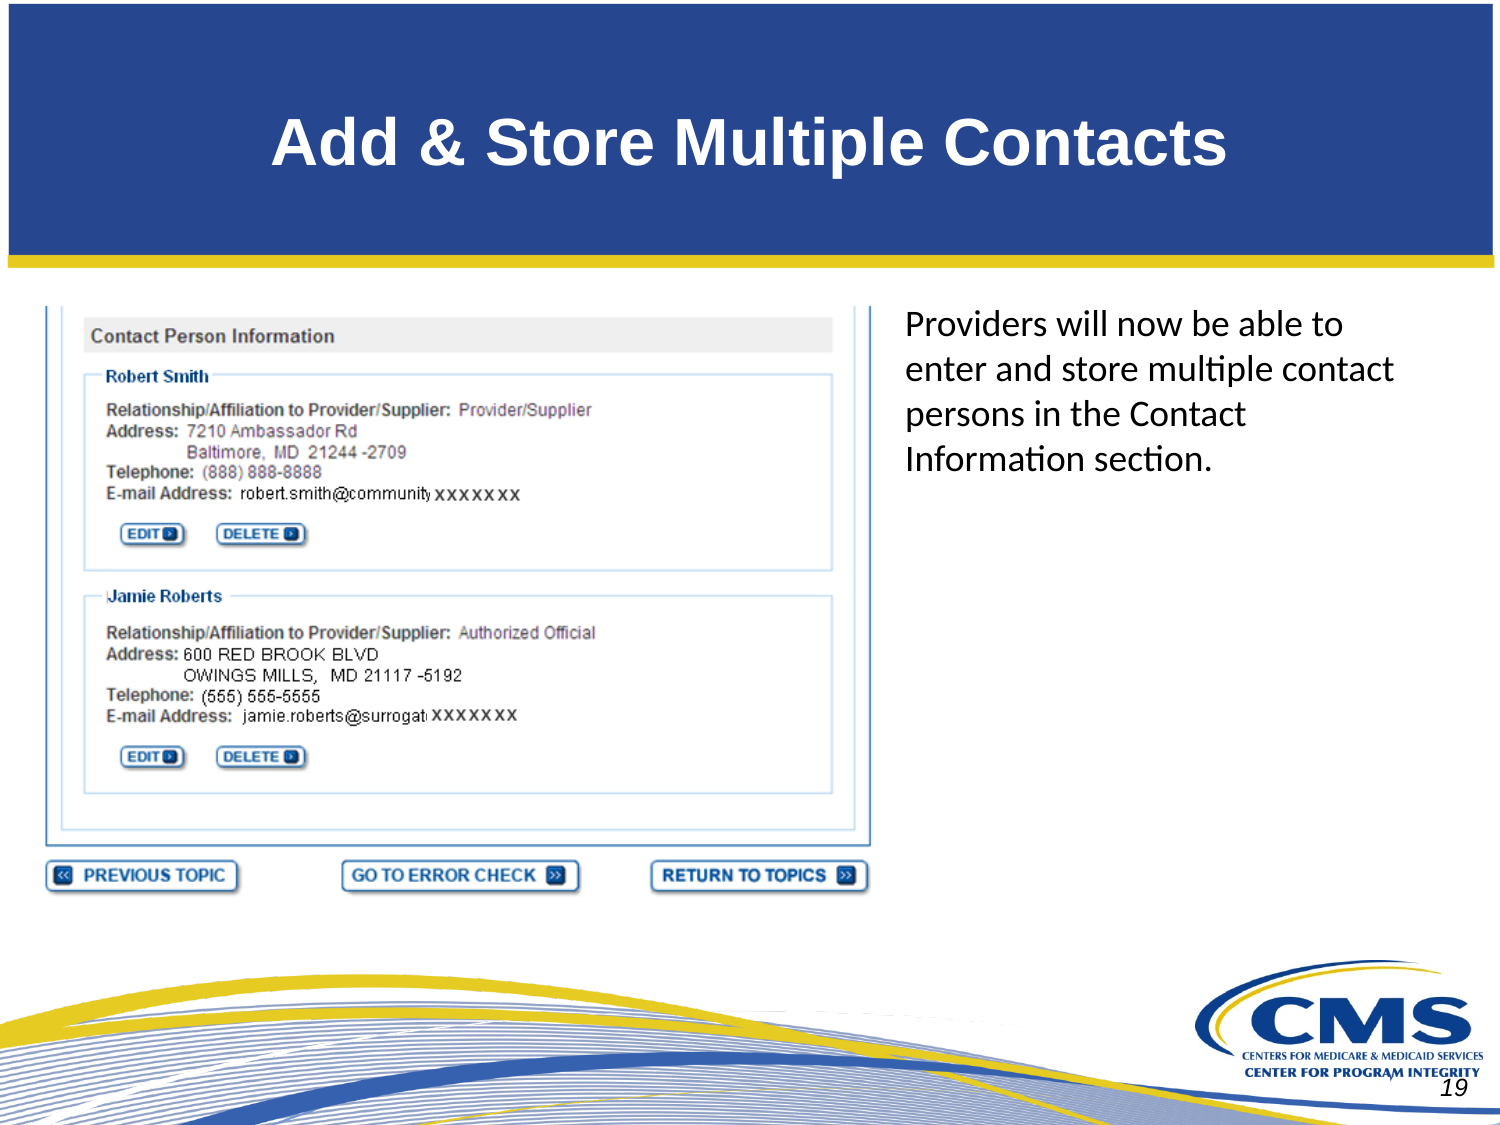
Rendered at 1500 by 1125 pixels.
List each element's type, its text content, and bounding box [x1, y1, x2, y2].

slide_number 19 [1345, 1063, 1484, 1110]
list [35, 301, 879, 900]
list Providers will now be able to enter and store multiple contact persons in the Contact Information section. [889, 290, 1426, 921]
title Add & Store Multiple Contacts [74, 44, 1426, 233]
picture [0, 0, 1500, 1125]
